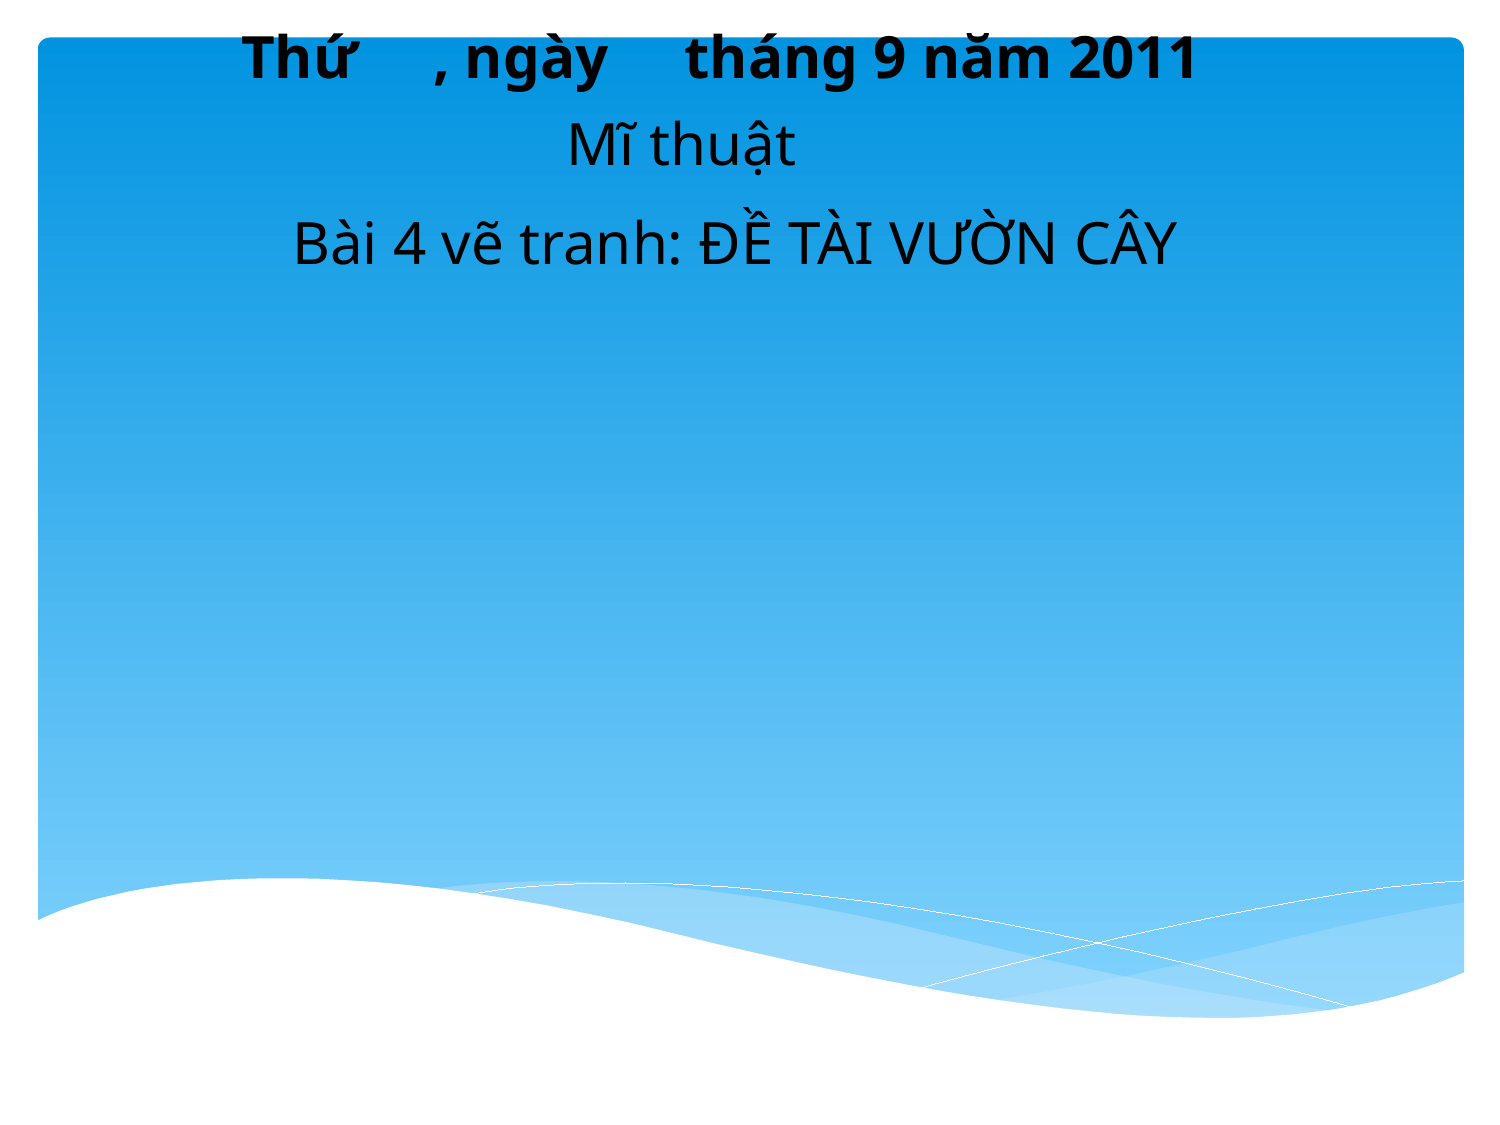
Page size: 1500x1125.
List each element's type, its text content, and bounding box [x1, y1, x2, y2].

text_box Thứ , ngày tháng 9 năm 2011 [149, 12, 1413, 98]
text_box Mĩ thuật Bài 4 vẽ tranh: ĐỀ TÀI VƯỜN CÂY [262, 99, 1400, 284]
